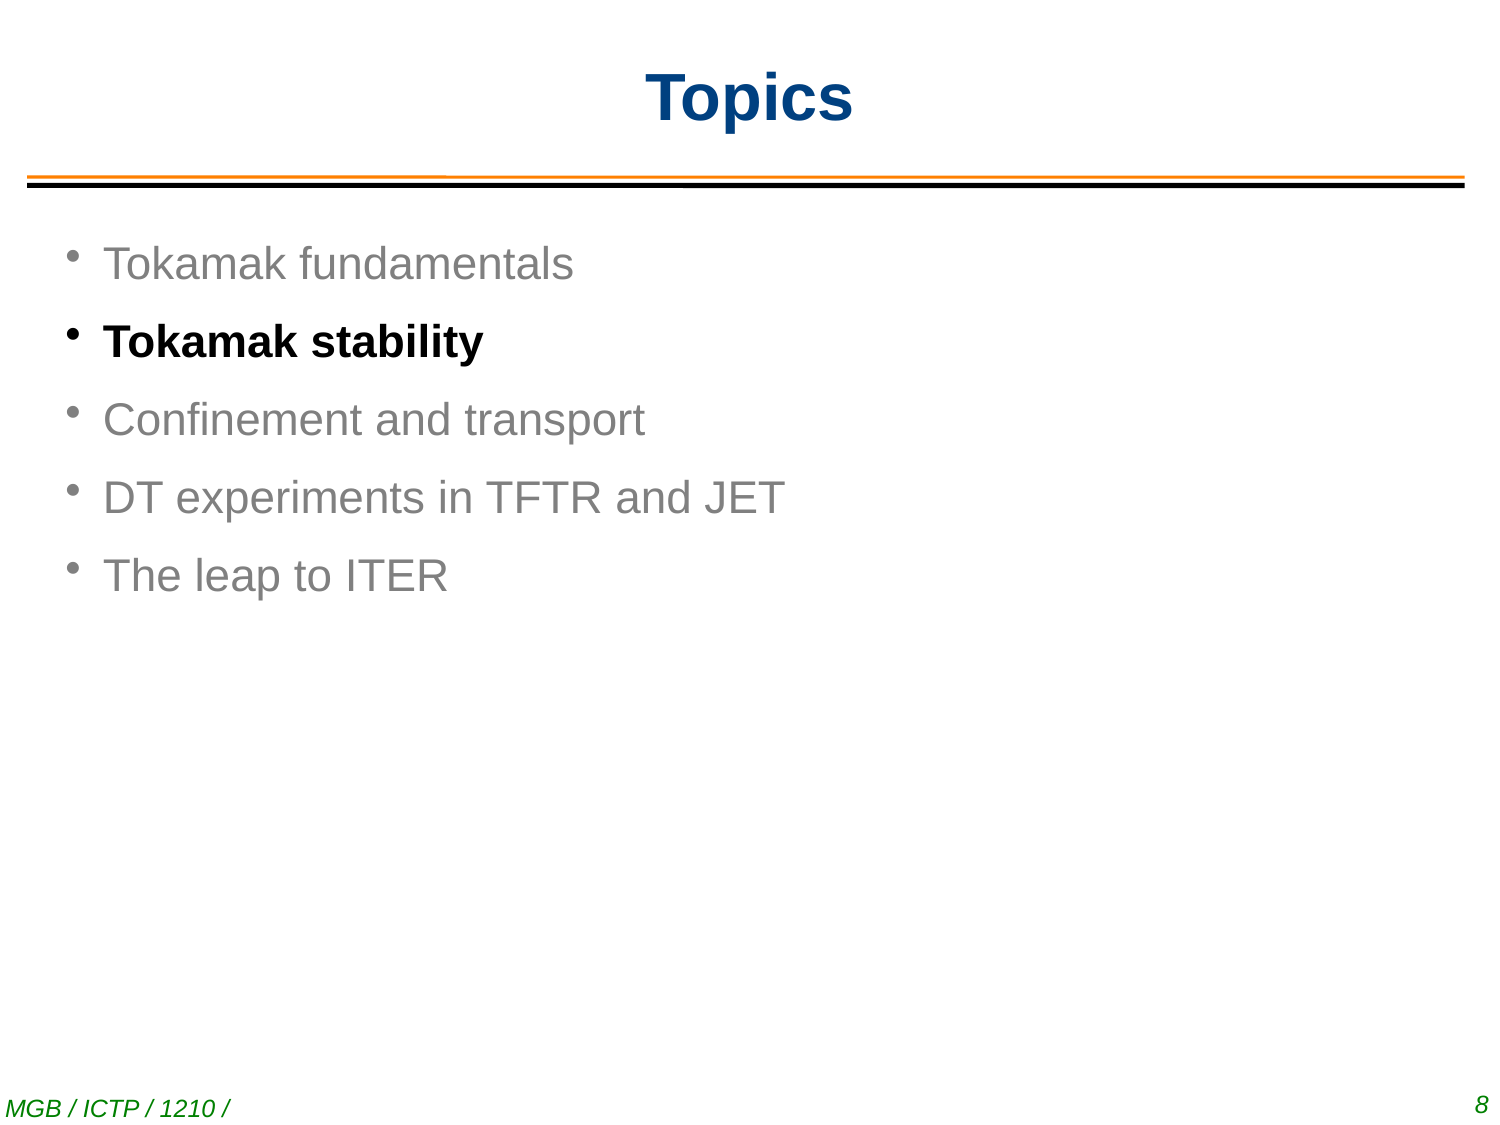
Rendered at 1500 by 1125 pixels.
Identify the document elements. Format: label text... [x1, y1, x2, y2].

title Topics [0, 45, 1500, 142]
list Tokamak fundamentals Tokamak stability Confinement and transport DT experiments in TFTR and JET The leap to ITER [62, 230, 1438, 623]
slide_number 8 [1458, 1088, 1497, 1119]
slide_number MGB / ICTP / 1210 / #2 [1, 1092, 270, 1124]
